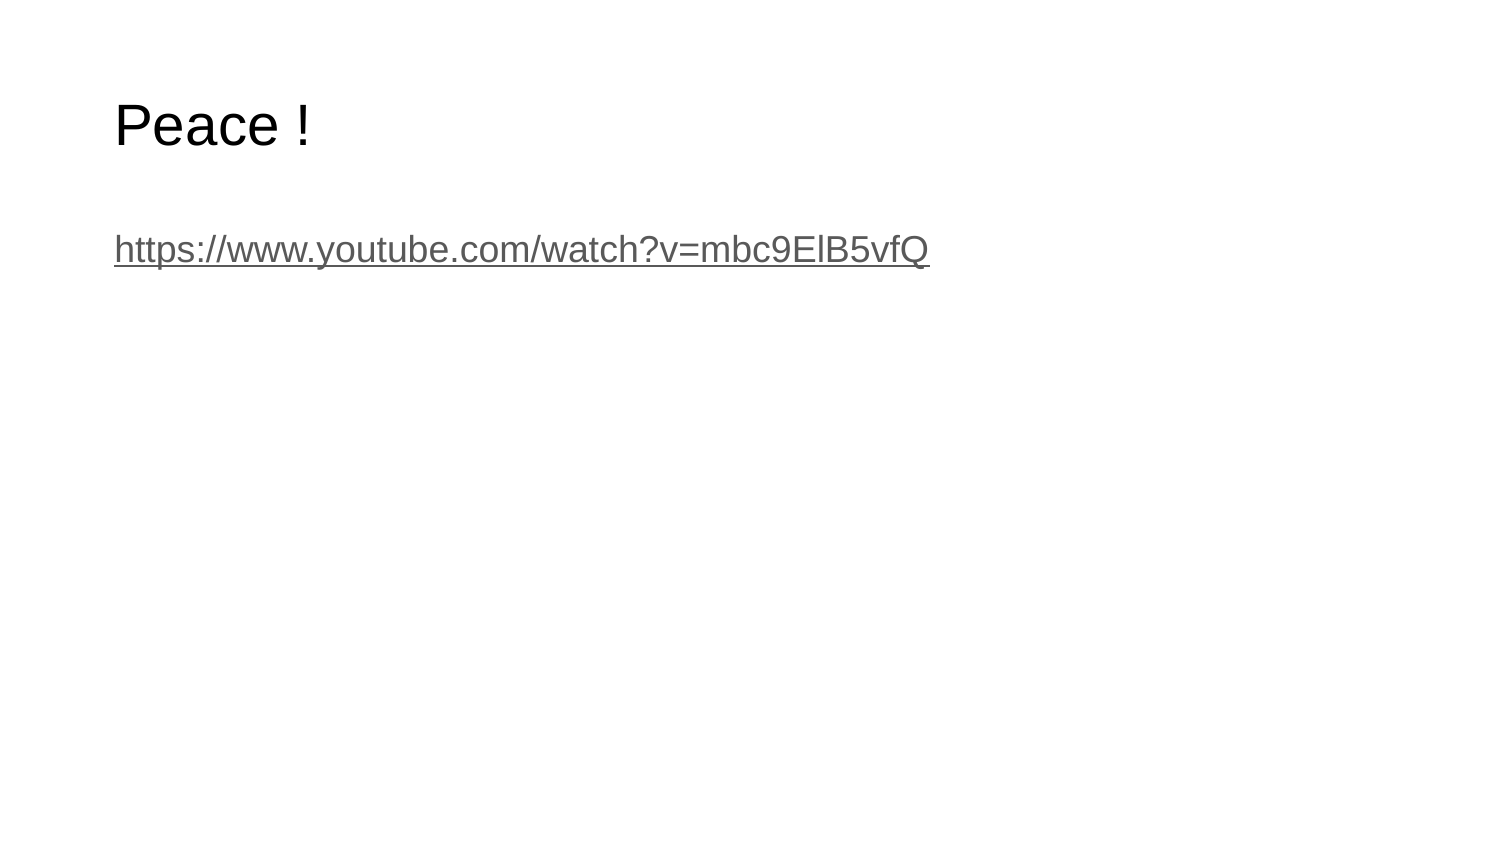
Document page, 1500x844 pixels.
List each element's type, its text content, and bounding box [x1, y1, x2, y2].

title Peace ! [103, 44, 1397, 208]
list https://www.youtube.com/watch?v=mbc9ElB5vfQ [103, 224, 1397, 760]
